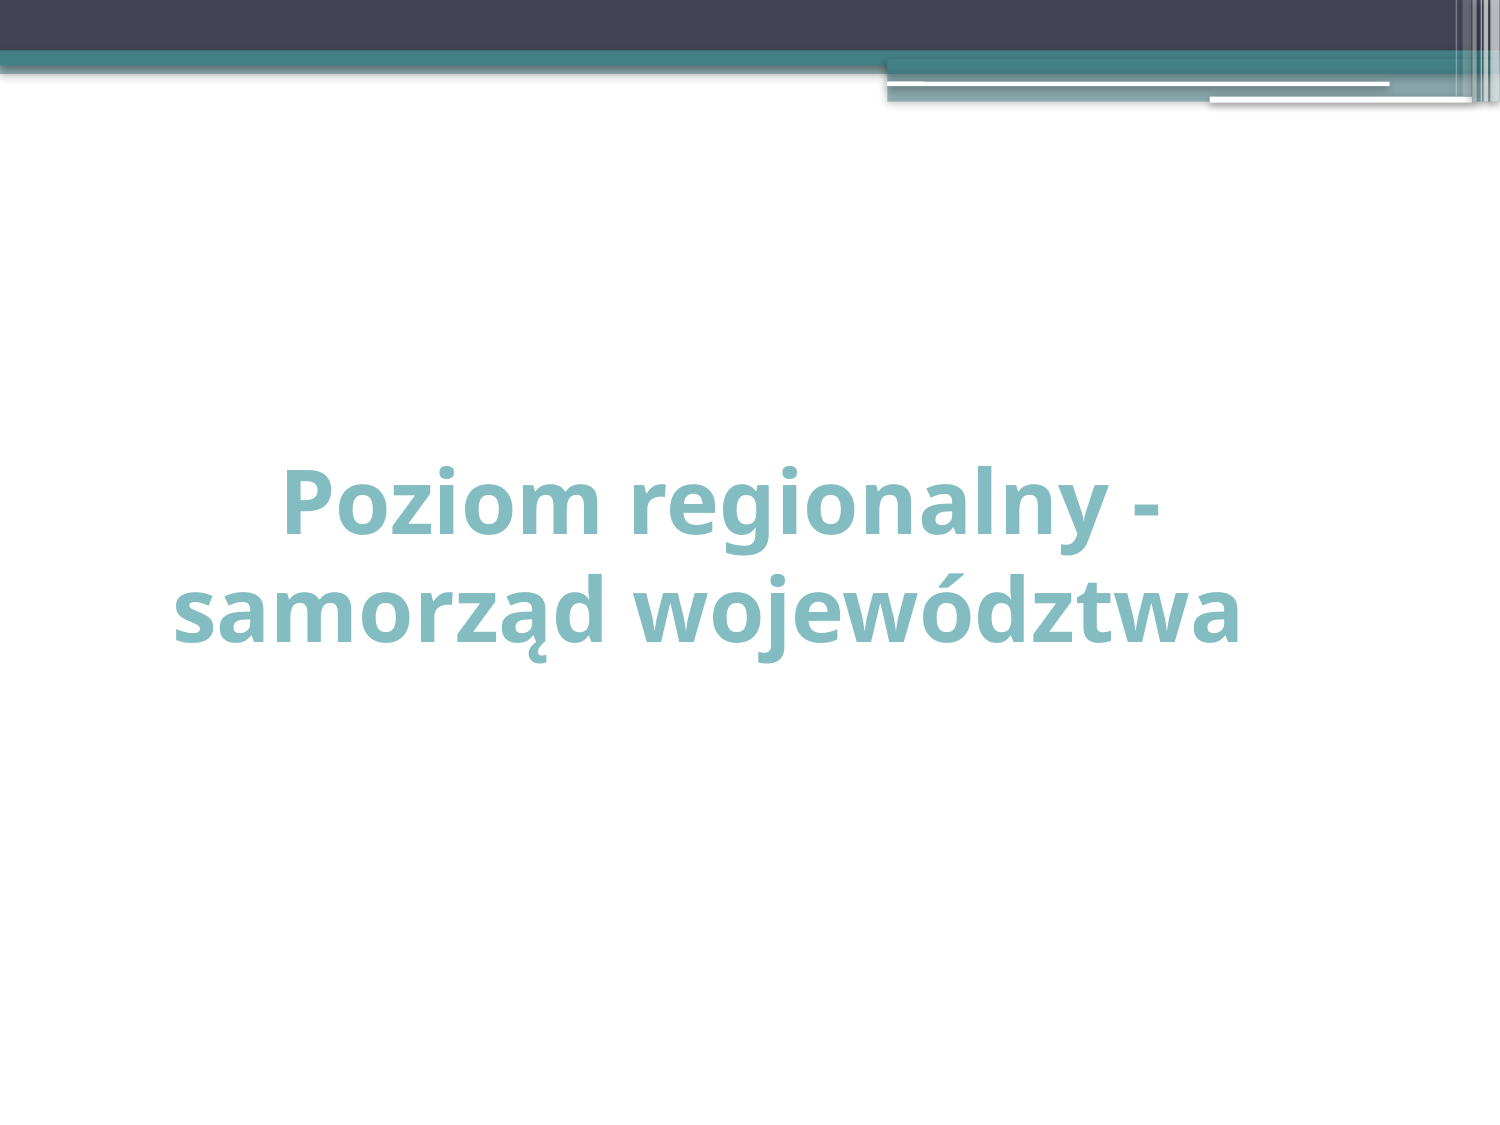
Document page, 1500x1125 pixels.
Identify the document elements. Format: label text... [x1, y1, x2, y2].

title Poziom regionalny - samorząd województwa [100, 290, 1341, 776]
